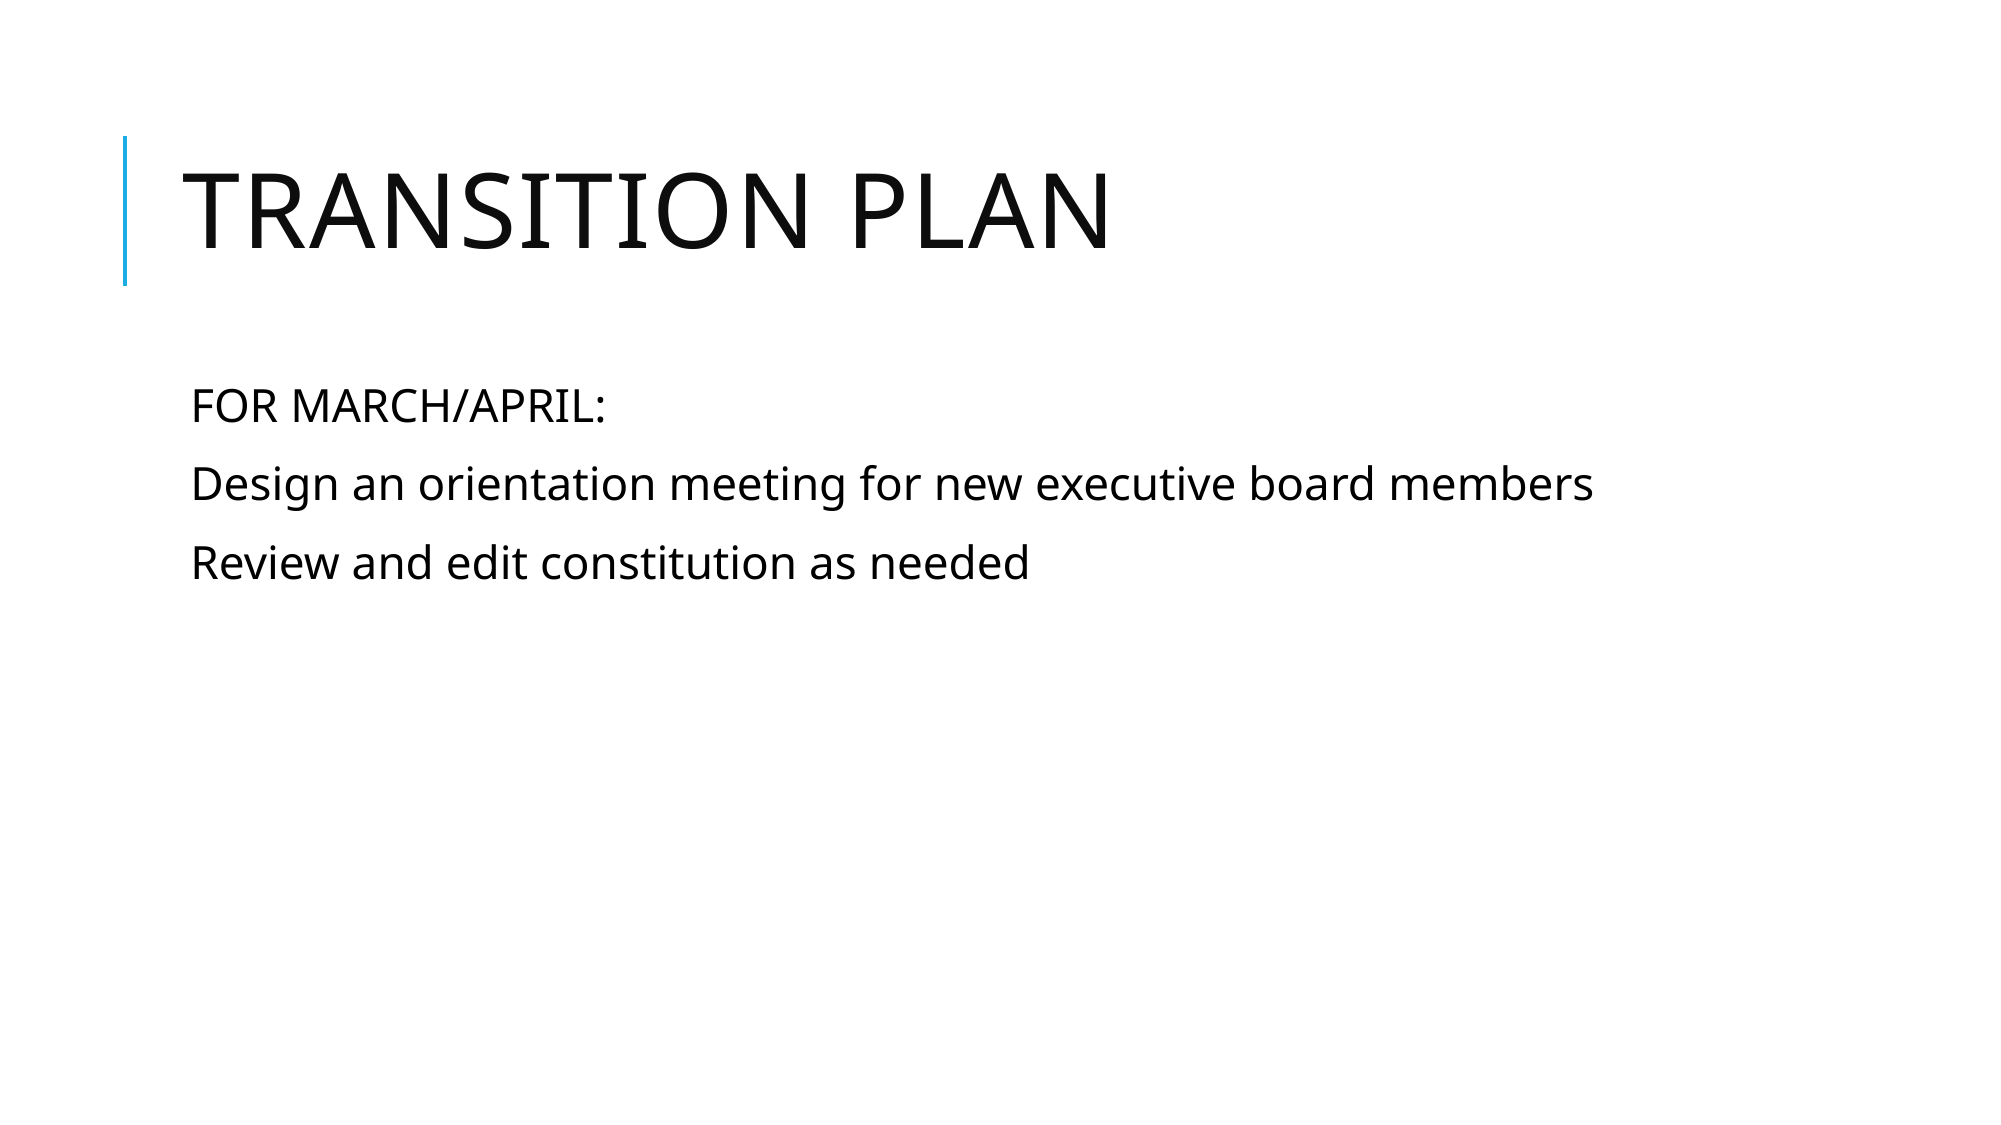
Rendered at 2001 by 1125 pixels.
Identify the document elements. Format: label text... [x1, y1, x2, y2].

title Transition plan [168, 96, 1763, 342]
list FOR MARCH/APRIL: Design an orientation meeting for new executive board members Review and edit constitution as needed [168, 375, 1763, 1035]
